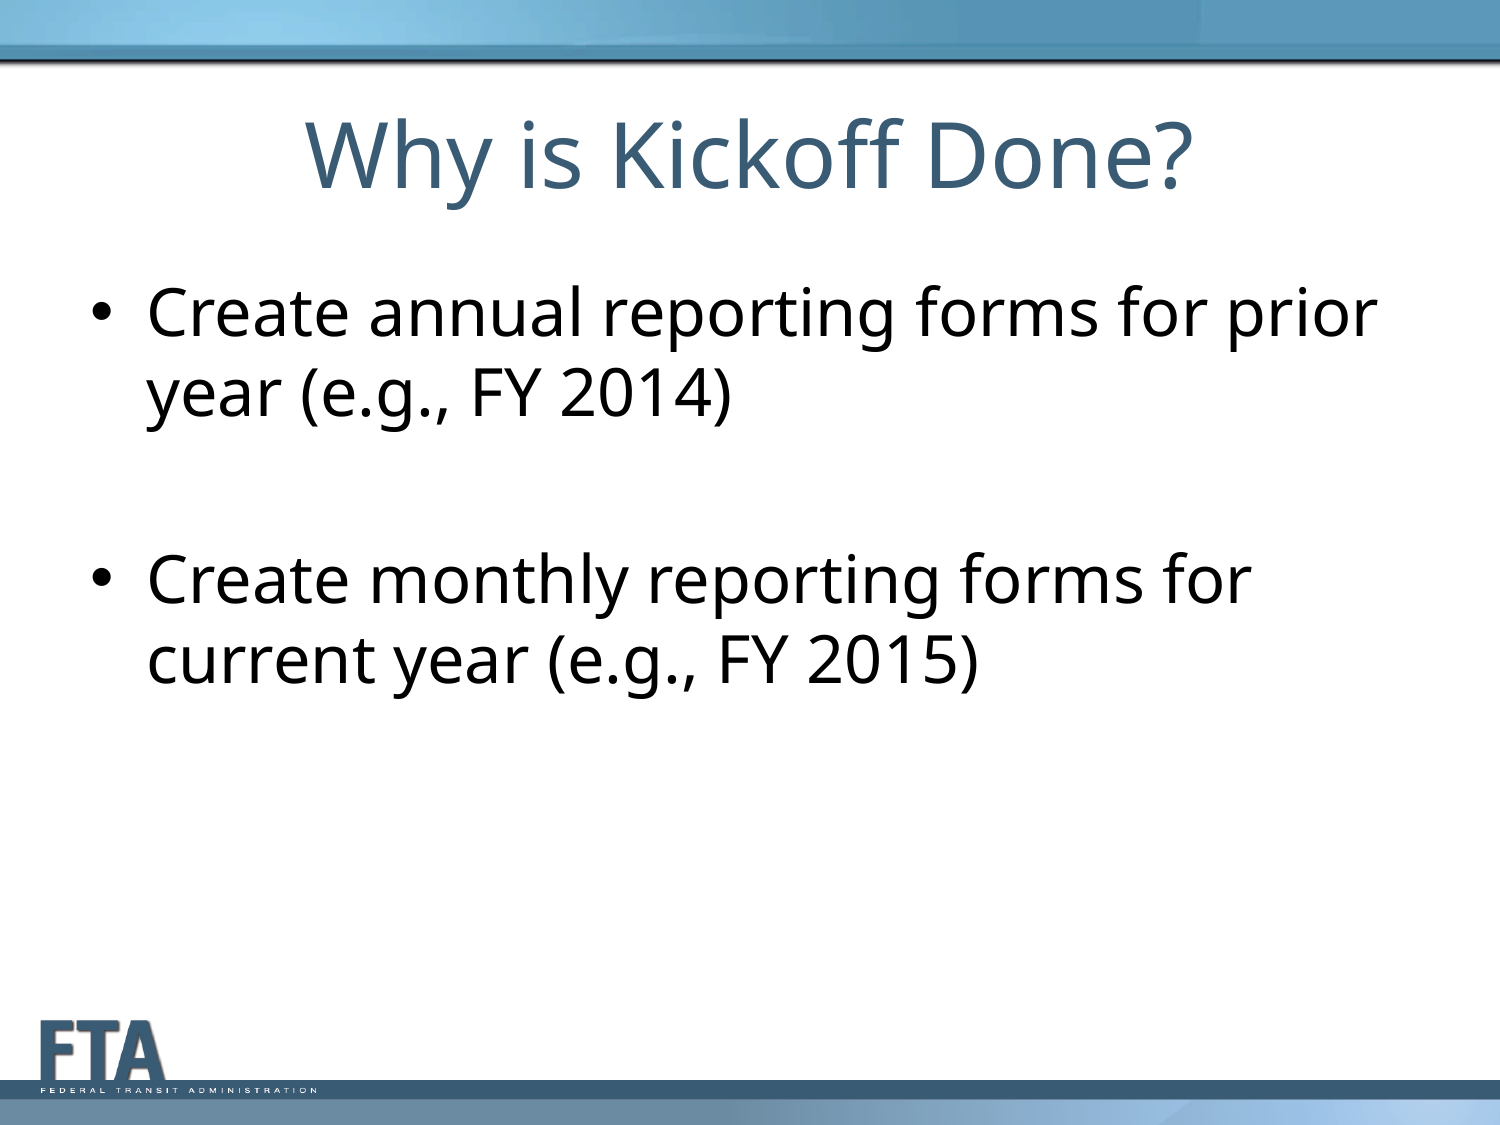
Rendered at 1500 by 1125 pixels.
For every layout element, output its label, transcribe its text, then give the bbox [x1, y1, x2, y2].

picture [0, 0, 1500, 72]
title Why is Kickoff Done? [74, 71, 1426, 233]
list Create annual reporting forms for prior year (e.g., FY 2014) Create monthly reporting forms for current year (e.g., FY 2015) [74, 262, 1426, 1006]
picture [0, 1013, 1500, 1125]
